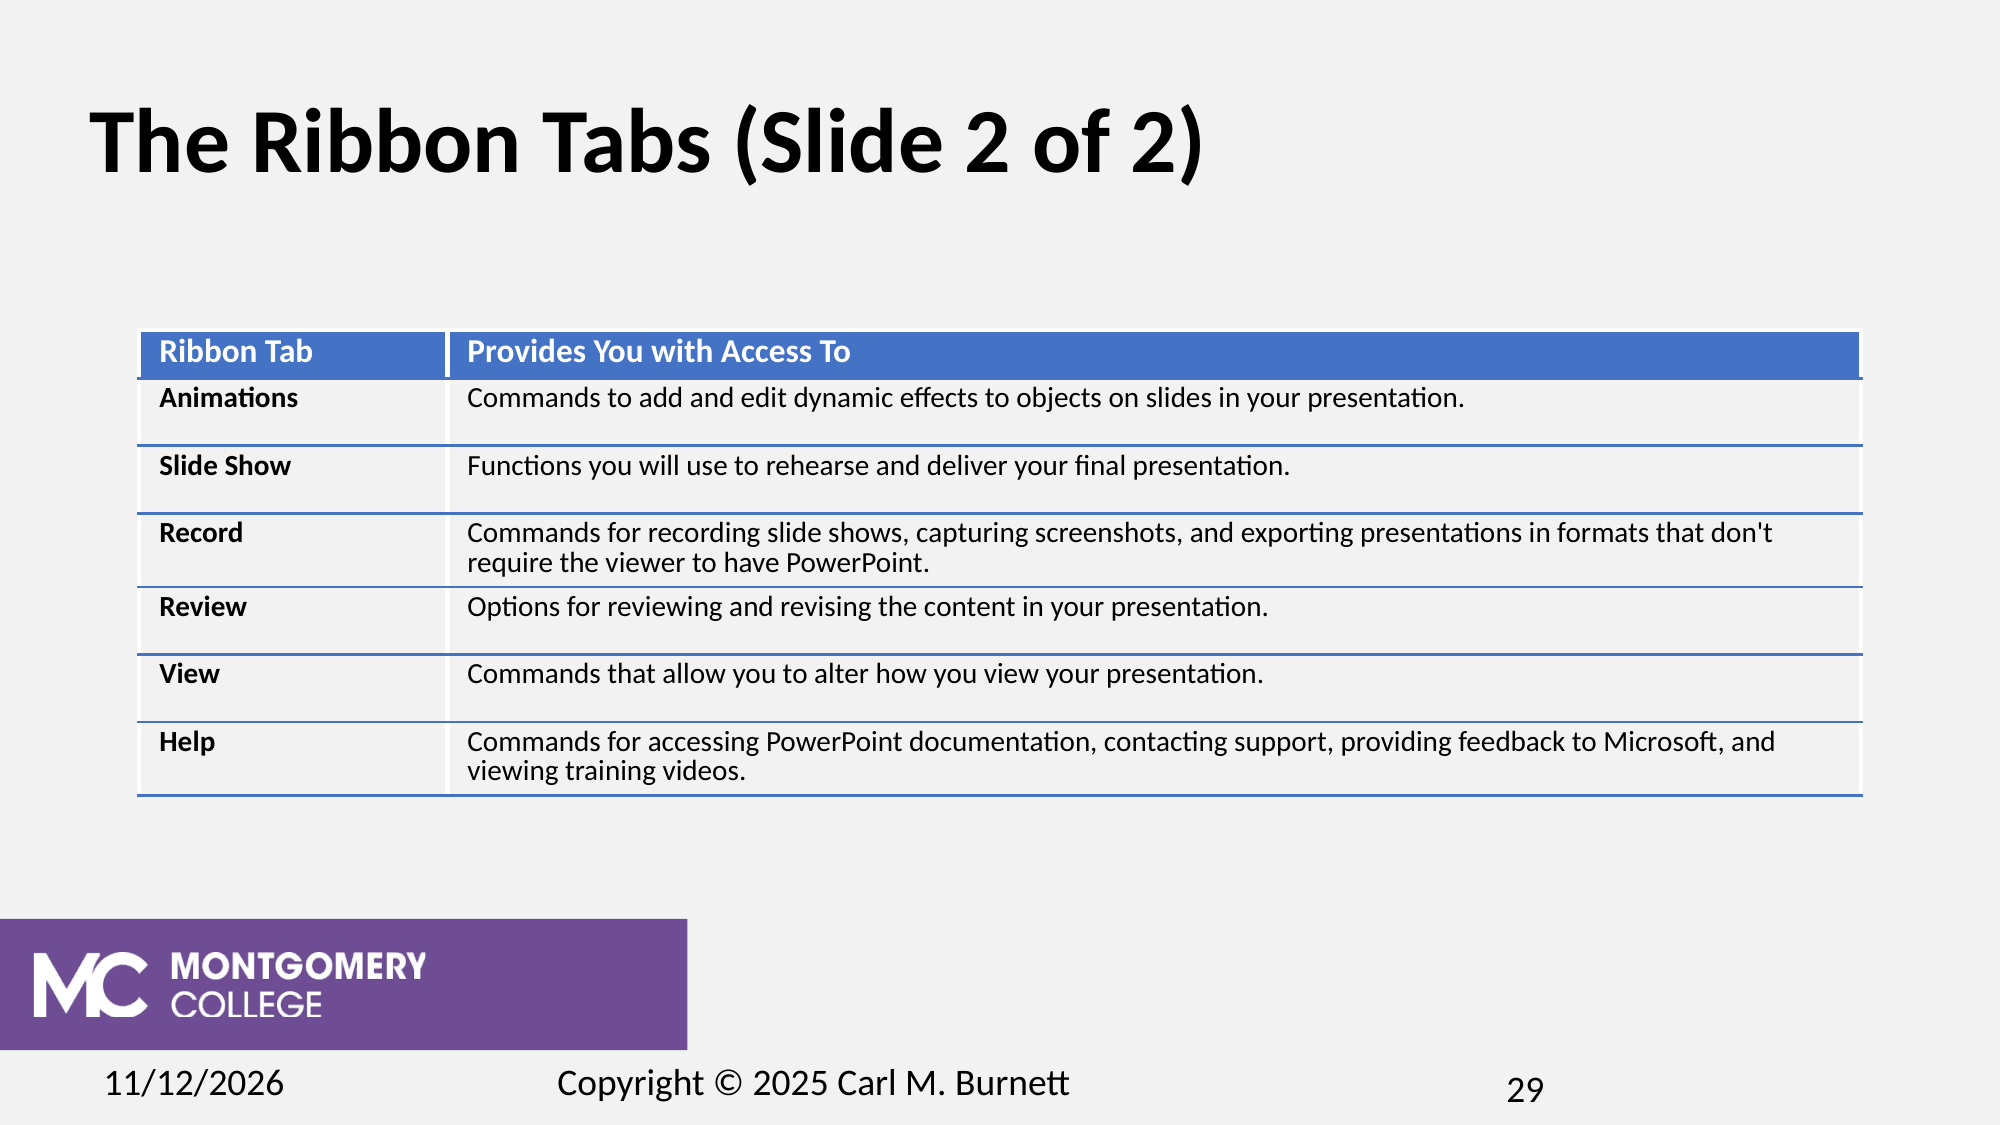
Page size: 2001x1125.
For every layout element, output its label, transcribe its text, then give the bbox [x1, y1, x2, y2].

table_cell Options for reviewing and revising the content in your presentation. [450, 588, 1859, 653]
table_cell View [141, 656, 445, 721]
table_header Provides You with Access To [450, 332, 1859, 377]
table_cell Slide Show [141, 447, 445, 512]
table_header Ribbon Tab [141, 332, 445, 377]
table_cell Animations [141, 380, 445, 444]
table_cell Functions you will use to rehearse and deliver your final presentation. [450, 447, 1859, 512]
table_cell Review [141, 588, 445, 653]
table_cell Commands for accessing PowerPoint documentation, contacting support, providing feedback to Microsoft, and viewing training videos. [450, 723, 1859, 794]
slide_number 29 [1491, 1057, 1959, 1118]
footer Copyright © 2025 Carl M. Burnett [542, 1050, 1458, 1111]
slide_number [88, 1050, 451, 1111]
title The Ribbon Tabs (Slide 2 of 2) [74, 85, 1850, 225]
table_cell Help [141, 723, 445, 794]
table_cell Commands for recording slide shows, capturing screenshots, and exporting presentations in formats that don't require the viewer to have PowerPoint. [450, 515, 1859, 586]
table_cell Commands that allow you to alter how you view your presentation. [450, 656, 1859, 721]
table_cell Commands to add and edit dynamic effects to objects on slides in your presentation. [450, 380, 1859, 444]
table_cell Record [141, 515, 445, 586]
